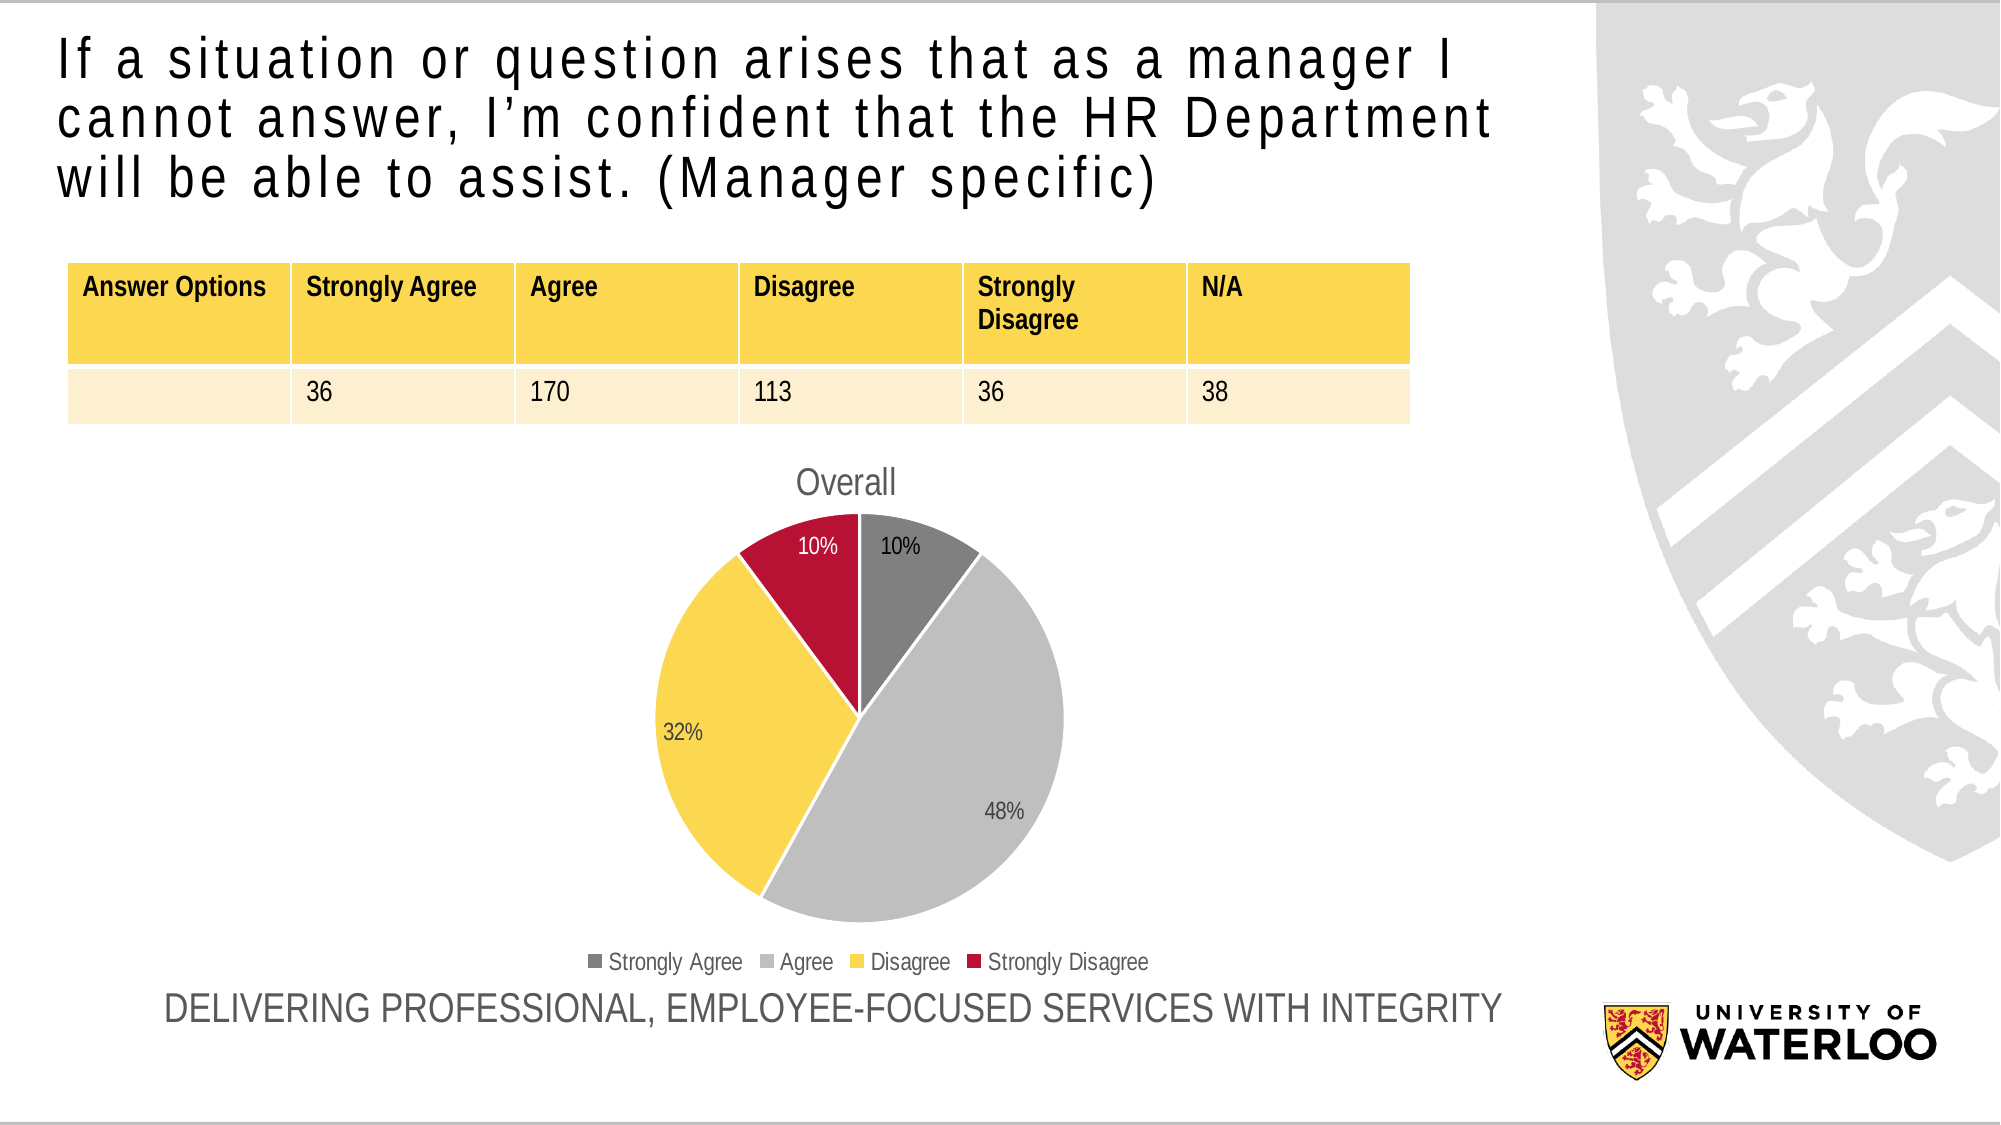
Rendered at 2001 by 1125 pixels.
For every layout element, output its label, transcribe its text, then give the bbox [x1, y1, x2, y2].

table_cell 38 [1188, 369, 1410, 424]
table_header Agree [516, 263, 738, 364]
table_cell 36 [964, 369, 1186, 424]
table_header N/A [1188, 263, 1410, 364]
table_cell [68, 369, 290, 424]
table_header Strongly Disagree [964, 263, 1186, 364]
table_cell 113 [740, 369, 962, 424]
chart [347, 447, 1389, 982]
picture [1567, 962, 1973, 1110]
table_cell 36 [292, 369, 514, 424]
title If a situation or question arises that as a manager I cannot answer, I’m confident that the HR Department will be able to assist. (Manager specific) [42, 41, 1580, 200]
table_header Disagree [740, 263, 962, 364]
text_box DELIVERING PROFESSIONAL, EMPLOYEE-FOCUSED SERVICES WITH INTEGRITY [148, 980, 1588, 1091]
table_cell 170 [516, 369, 738, 424]
table_header Strongly Agree [292, 263, 514, 364]
table_header Answer Options [68, 263, 290, 364]
